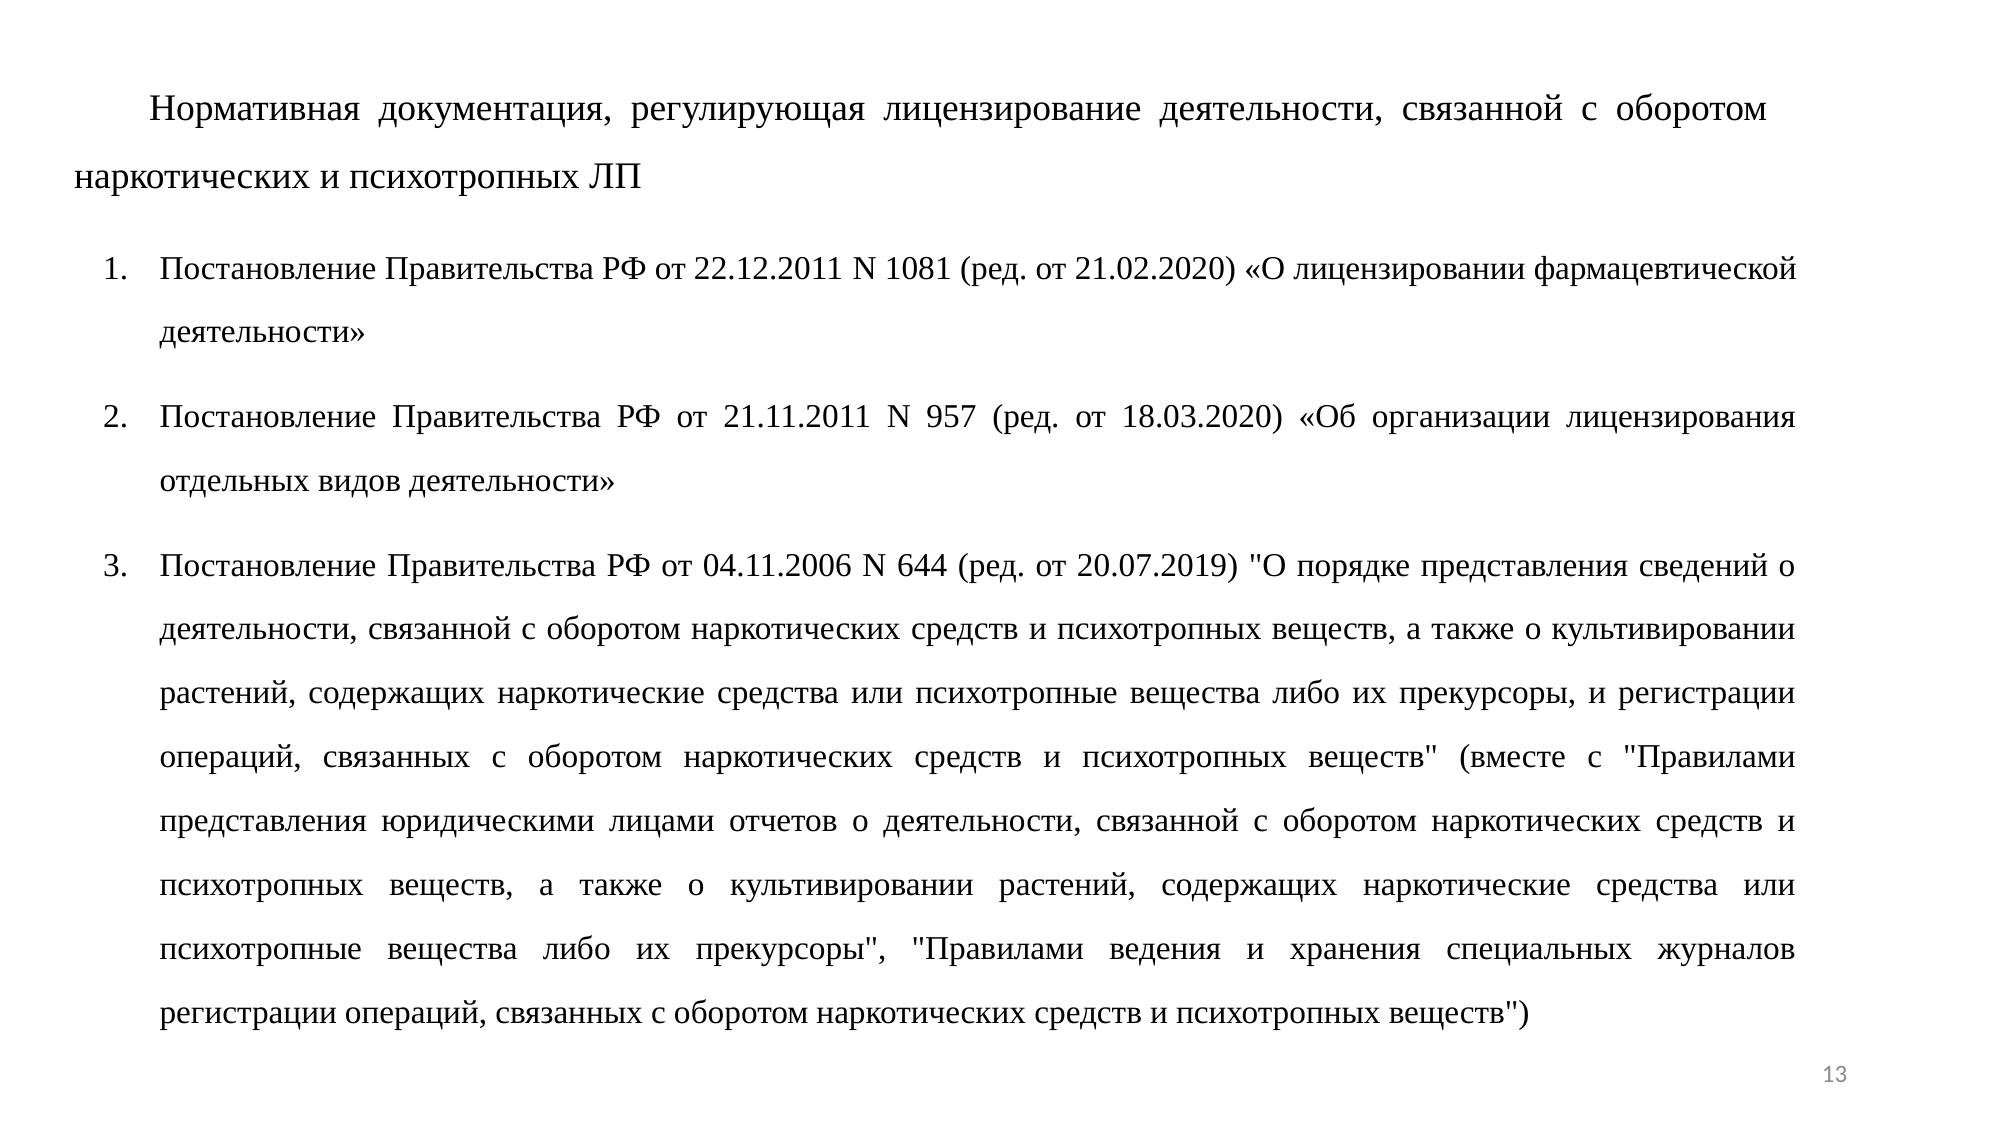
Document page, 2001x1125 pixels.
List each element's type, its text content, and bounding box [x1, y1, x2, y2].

title Нормативная документация, регулирующая лицензирование деятельности, связанной с оборотом наркотических и психотропных ЛП [59, 19, 1785, 237]
list Постановление Правительства РФ от 22.12.2011 N 1081 (ред. от 21.02.2020) «О лицензировании фармацевтической деятельности» Постановление Правительства РФ от 21.11.2011 N 957 (ред. от 18.03.2020) «Об организации лицензирования отдельных видов деятельности» Постановление Правительства РФ от 04.11.2006 N 644 (ред. от 20.07.2019) "О порядке представления сведений о деятельности, связанной с оборотом наркотических средств и психотропных веществ, а также о культивировании растений, содержащих наркотические средства или психотропные вещества либо их прекурсоры, и регистрации операций, связанных с оборотом наркотических средств и психотропных веществ" (вместе с "Правилами представления юридическими лицами отчетов о деятельности, связанной с оборотом наркотических средств и психотропных веществ, а также о культивировании растений, содержащих наркотические средства или психотропные вещества либо их прекурсоры", "Правилами ведения и хранения специальных журналов регистрации операций, связанных с оборотом наркотических средств и психотропных веществ") [88, 214, 1814, 929]
slide_number 13 [1412, 1042, 1863, 1103]
